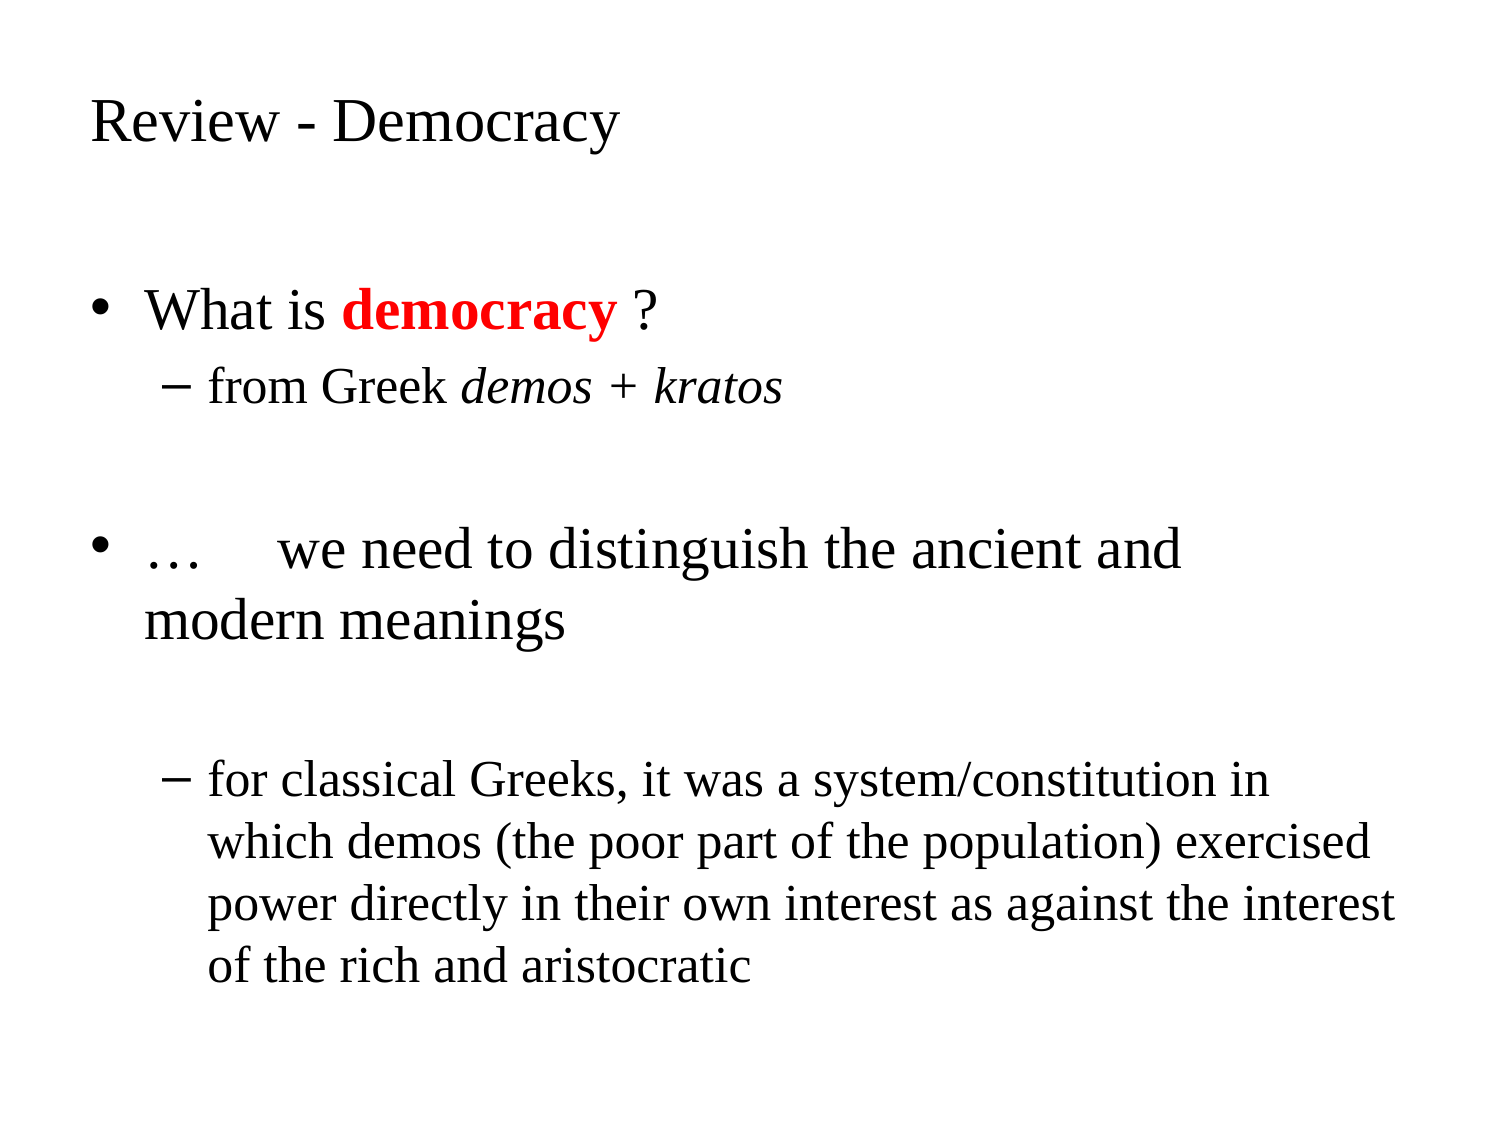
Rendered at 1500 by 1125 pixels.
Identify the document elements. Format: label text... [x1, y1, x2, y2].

title Review - Democracy [74, 44, 1426, 188]
list What is democracy ? from Greek demos + kratos … we need to distinguish the ancient and modern meanings for classical Greeks, it was a system/constitution in which demos (the poor part of the population) exercised power directly in their own interest as against the interest of the rich and aristocratic [74, 262, 1426, 1006]
